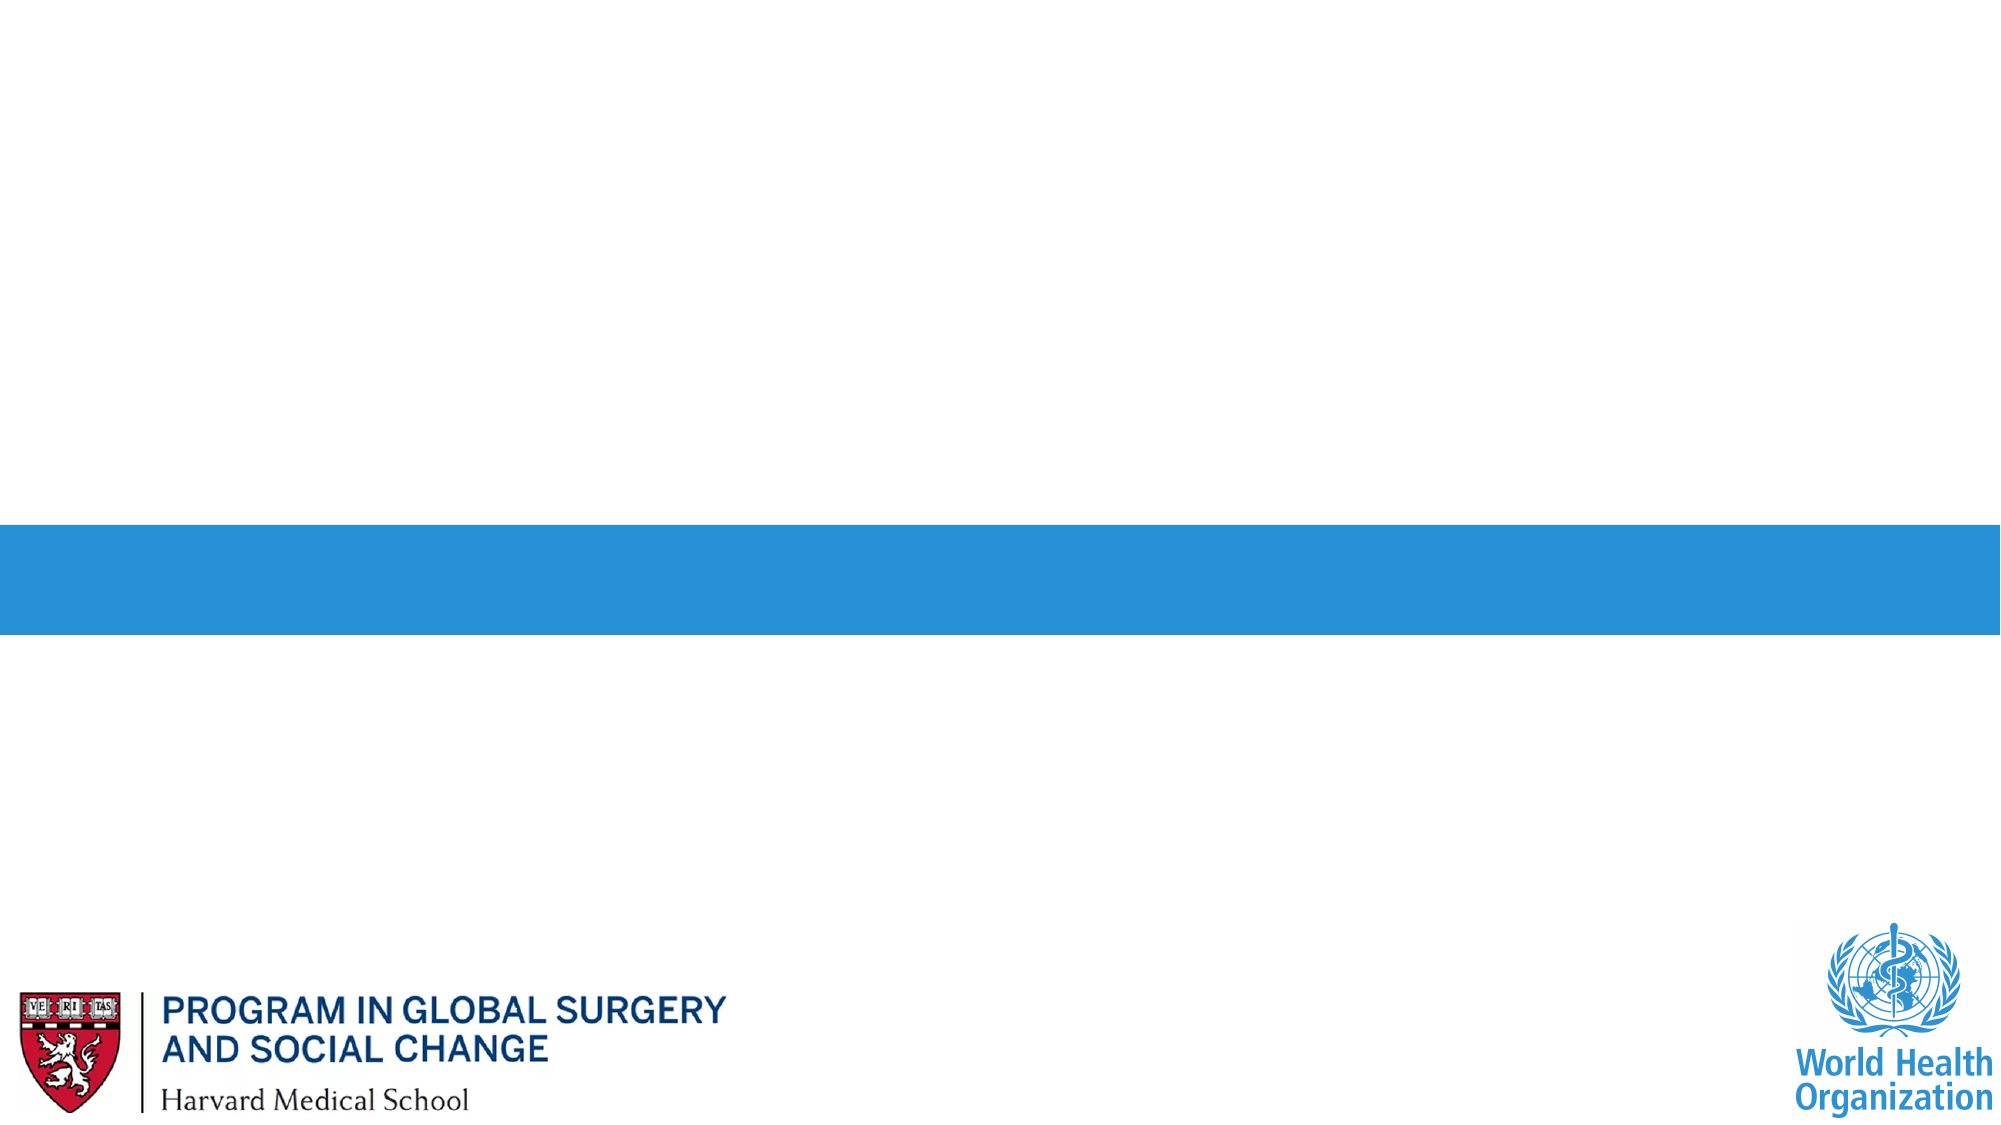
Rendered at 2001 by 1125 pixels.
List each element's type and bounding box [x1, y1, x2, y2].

picture [1796, 923, 1992, 1118]
picture [19, 992, 729, 1113]
